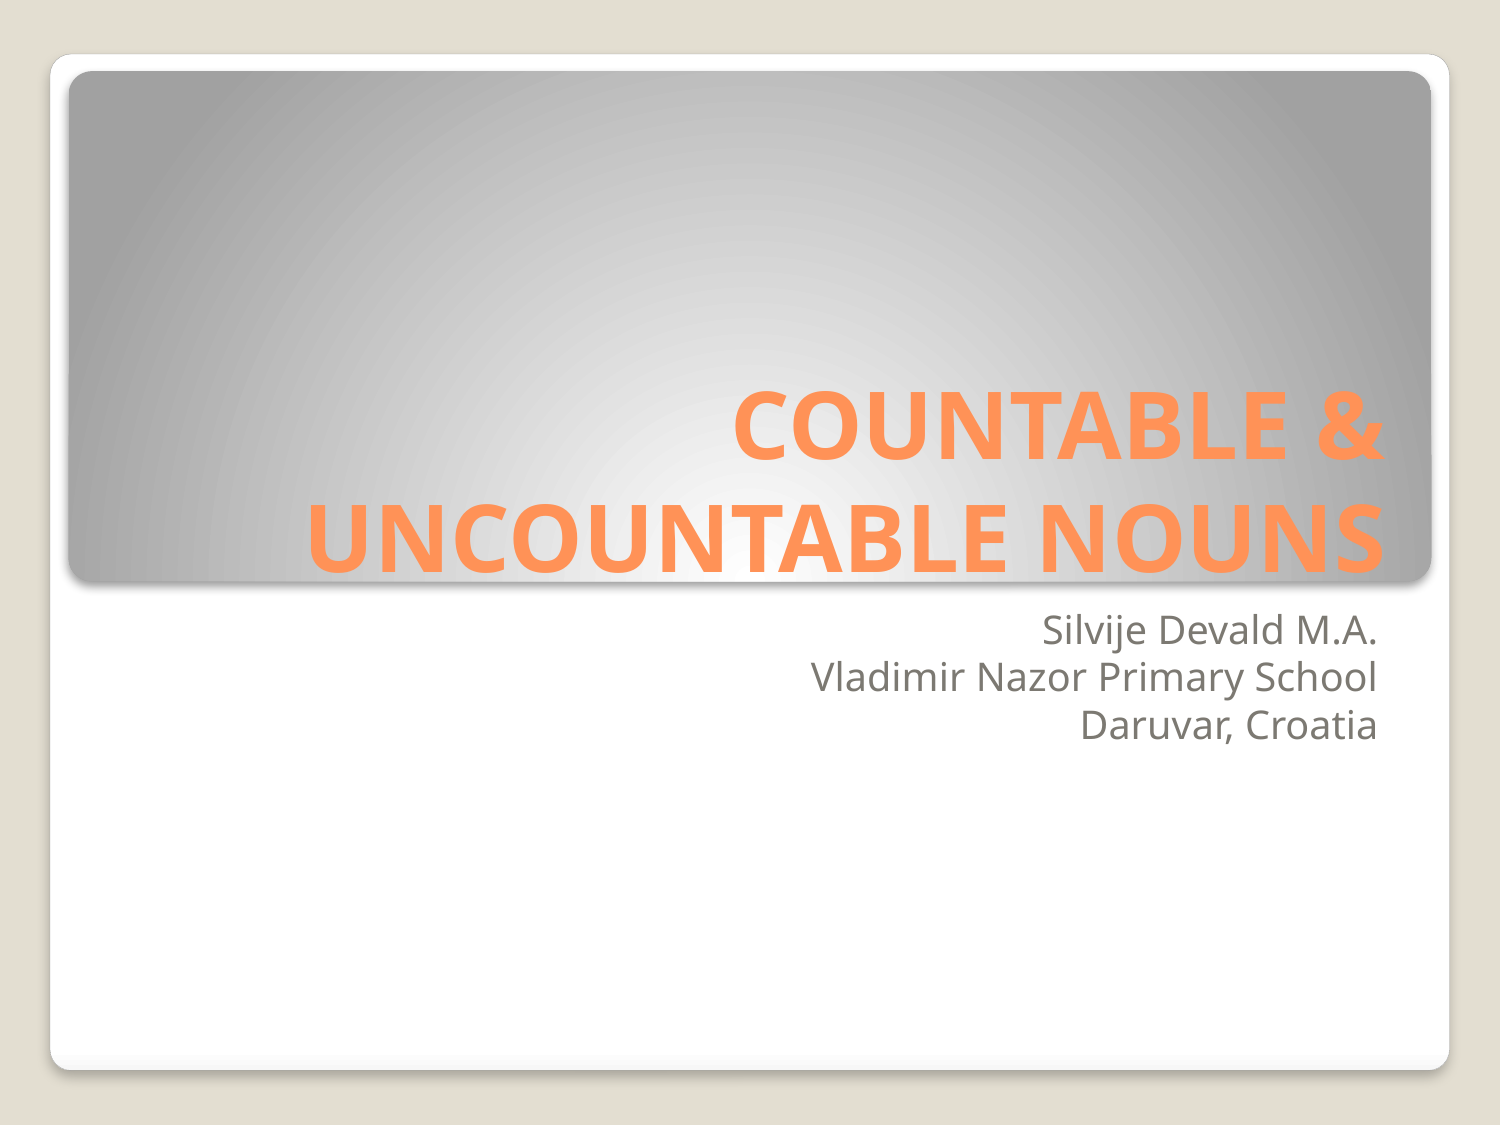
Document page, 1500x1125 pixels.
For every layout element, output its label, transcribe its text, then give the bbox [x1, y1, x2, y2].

subtitle Silvije Devald M.A. Vladimir Nazor Primary School Daruvar, Croatia [118, 604, 1394, 755]
title COUNTABLE & UNCOUNTABLE NOUNS [118, 298, 1394, 599]
